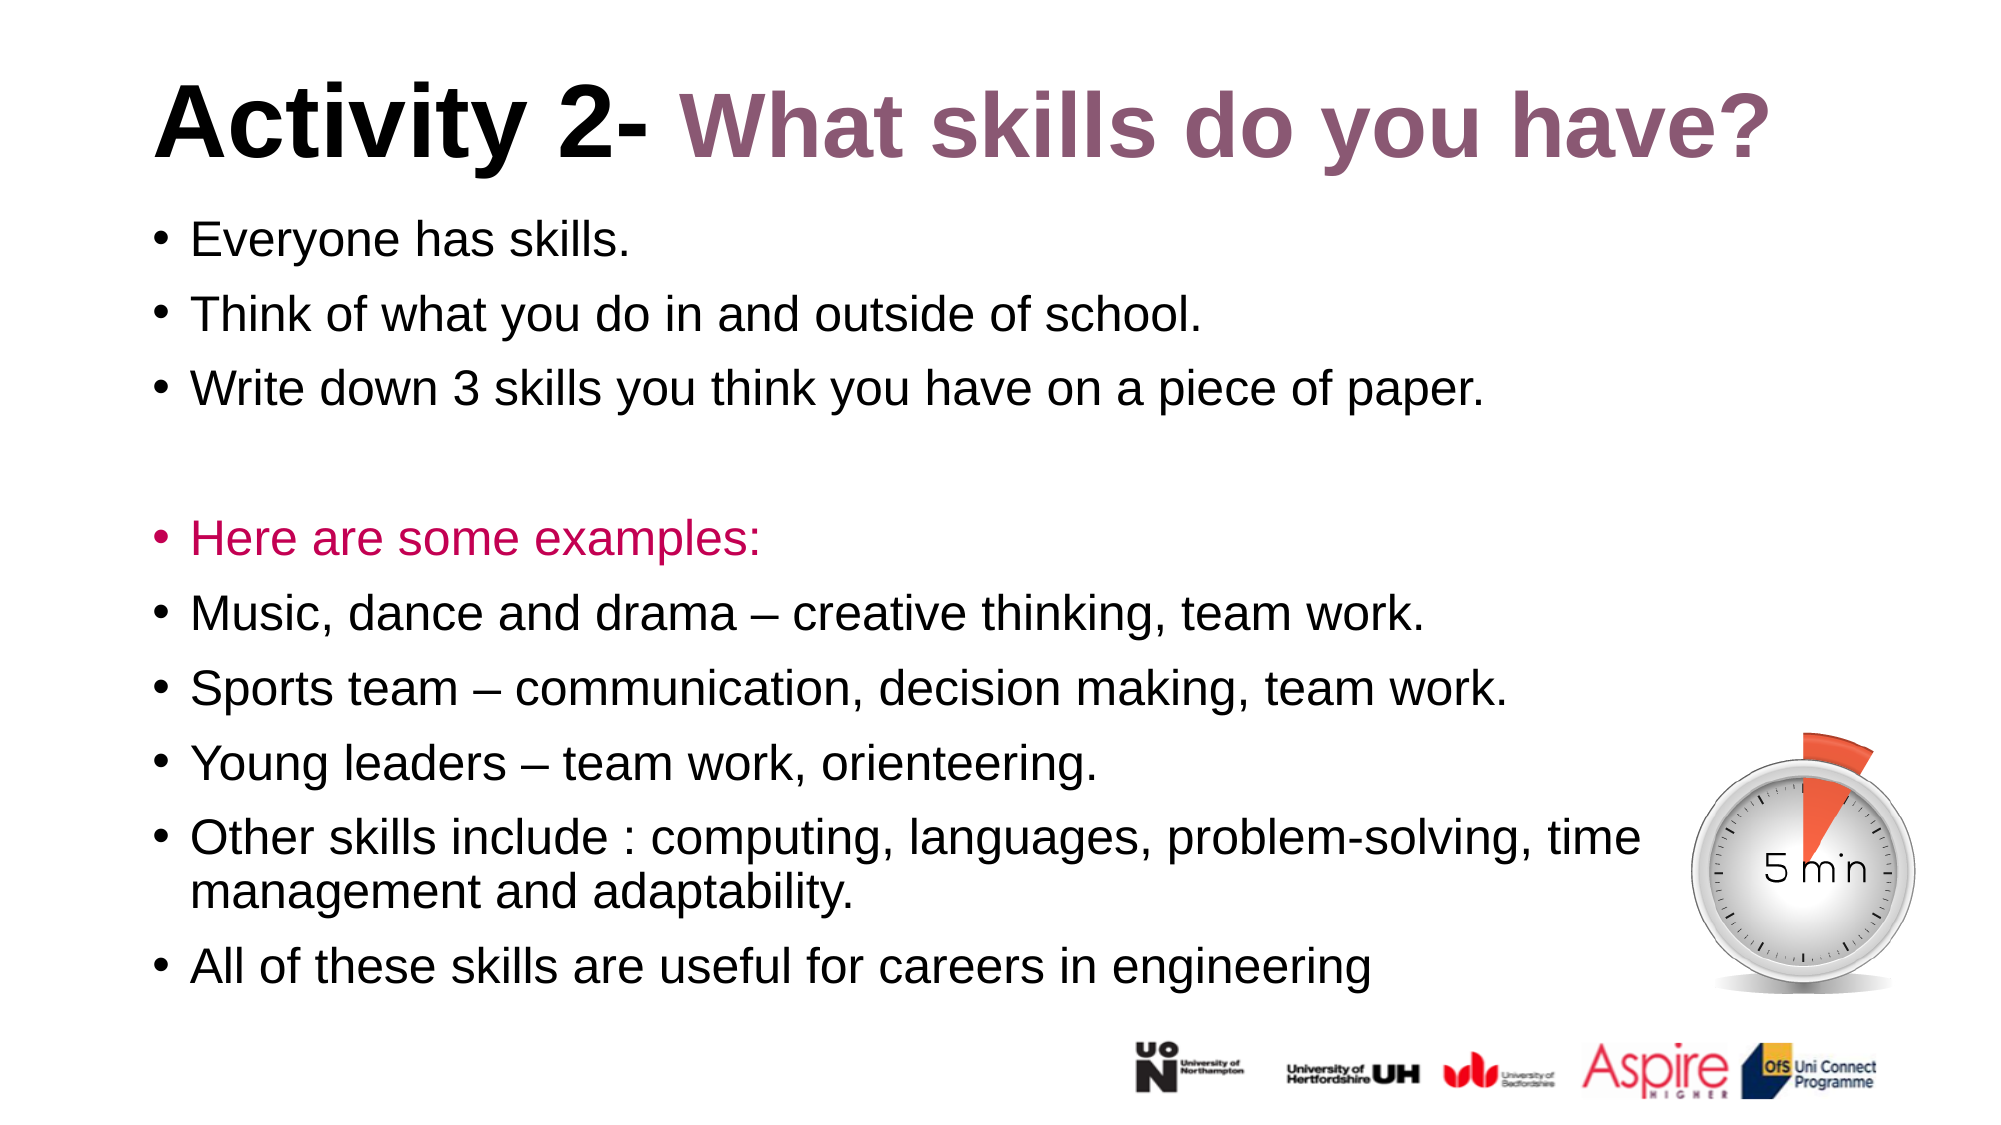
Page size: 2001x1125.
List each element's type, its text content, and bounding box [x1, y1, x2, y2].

picture [1646, 711, 1960, 1030]
list Everyone has skills. Think of what you do in and outside of school. Write down 3 skills you think you have on a piece of paper. Here are some examples: Music, dance and drama – creative thinking, team work. Sports team – communication, decision making, team work. Young leaders – team work, orienteering. Other skills include : computing, languages, problem-solving, time management and adaptability. All of these skills are useful for careers in engineering [137, 205, 1863, 962]
title Activity 2- What skills do you have? [137, 59, 1923, 278]
picture [1130, 1036, 1886, 1105]
